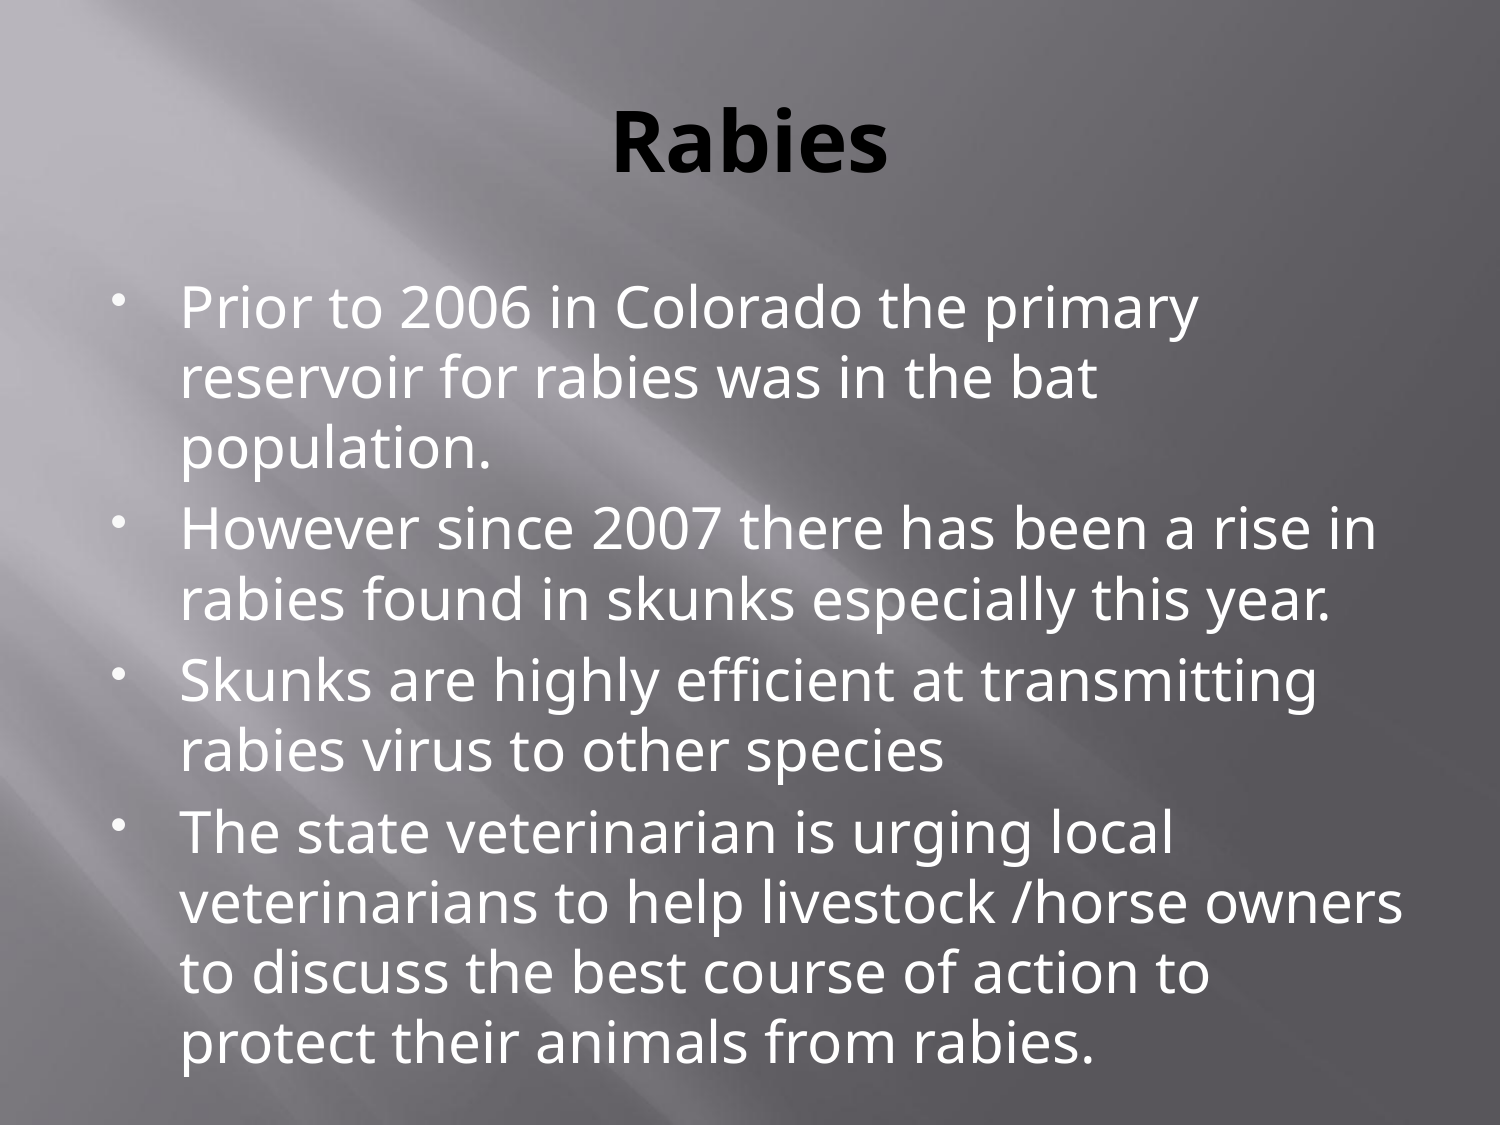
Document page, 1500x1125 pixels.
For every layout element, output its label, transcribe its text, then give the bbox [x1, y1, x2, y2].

title Rabies [75, 45, 1425, 233]
list Prior to 2006 in Colorado the primary reservoir for rabies was in the bat population. However since 2007 there has been a rise in rabies found in skunks especially this year. Skunks are highly efficient at transmitting rabies virus to other species The state veterinarian is urging local veterinarians to help livestock /horse owners to discuss the best course of action to protect their animals from rabies. [75, 262, 1425, 1035]
picture [0, 0, 1500, 1125]
